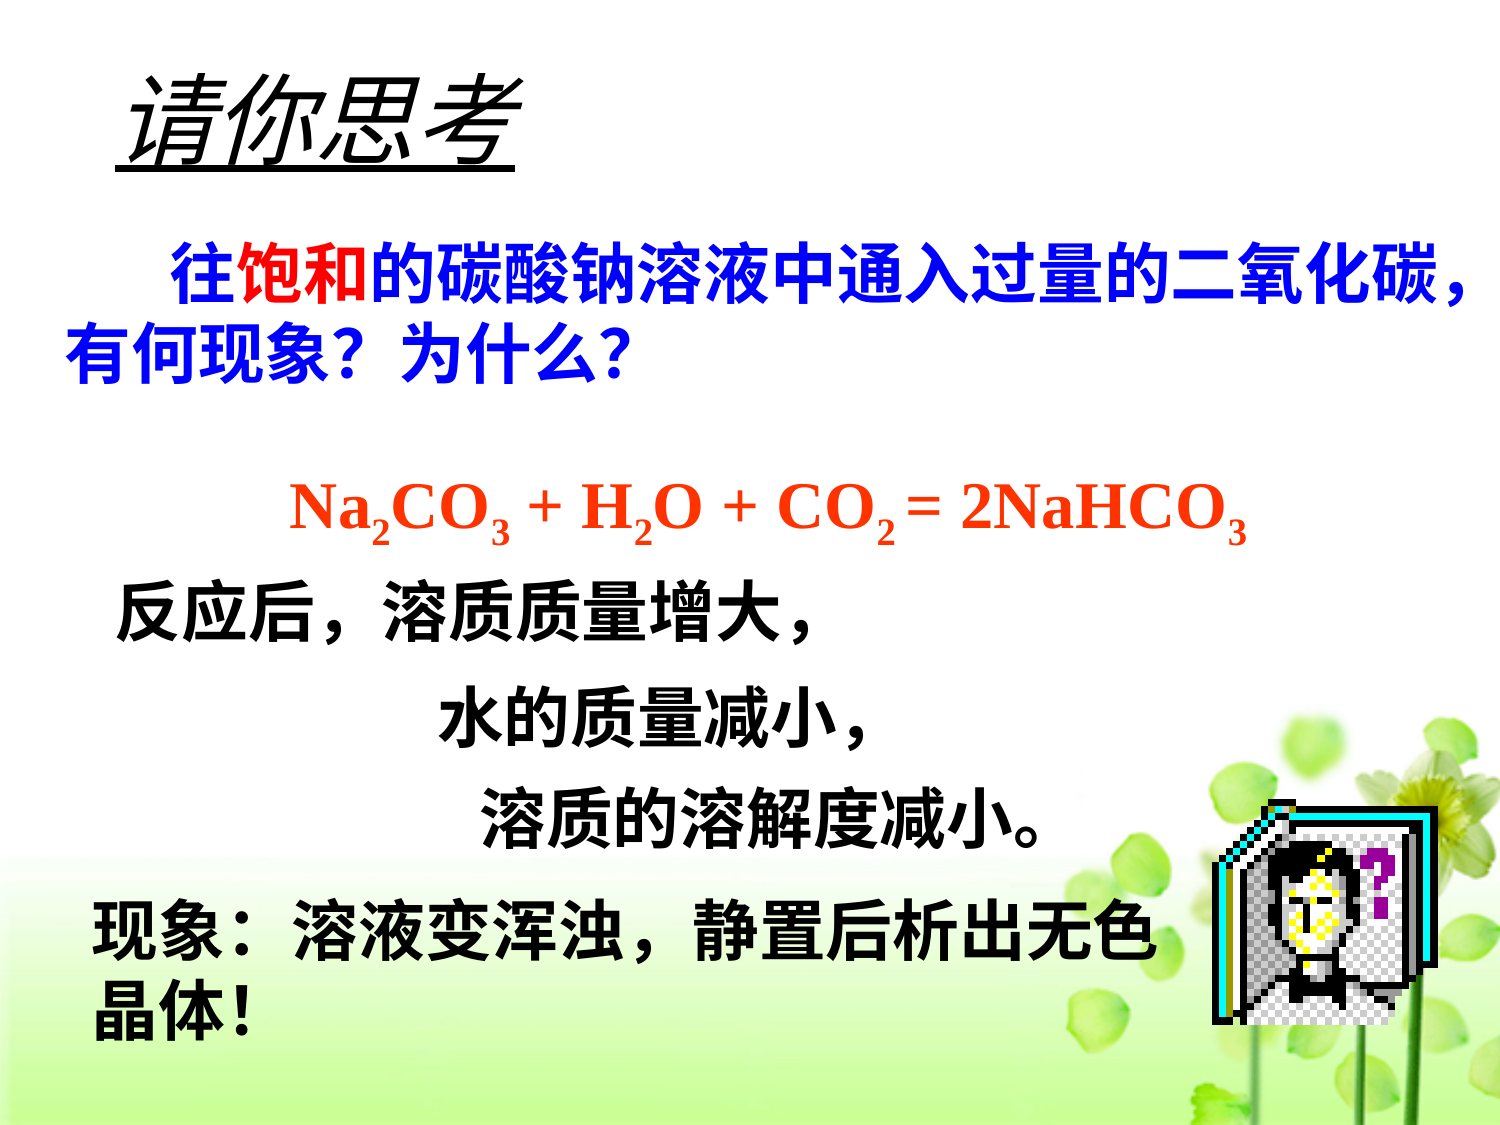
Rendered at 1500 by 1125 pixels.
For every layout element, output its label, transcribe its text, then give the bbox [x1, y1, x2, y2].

text_box 往饱和的碳酸钠溶液中通入过量的二氧化碳，有何现象？为什么？ [50, 224, 1500, 400]
text_box 现象：溶液变浑浊，静置后析出无色晶体！ [76, 881, 1187, 1057]
text_box 水的质量减小， [422, 668, 920, 764]
picture [0, 0, 1500, 1125]
text_box 请你思考 [99, 50, 1350, 224]
text_box 反应后，溶质质量增大， [100, 562, 1205, 658]
text_box Na2CO3 + H2O + CO2 = 2NaHCO3 [274, 454, 1380, 561]
text_box 溶质的溶解度减小。 [464, 769, 1096, 864]
